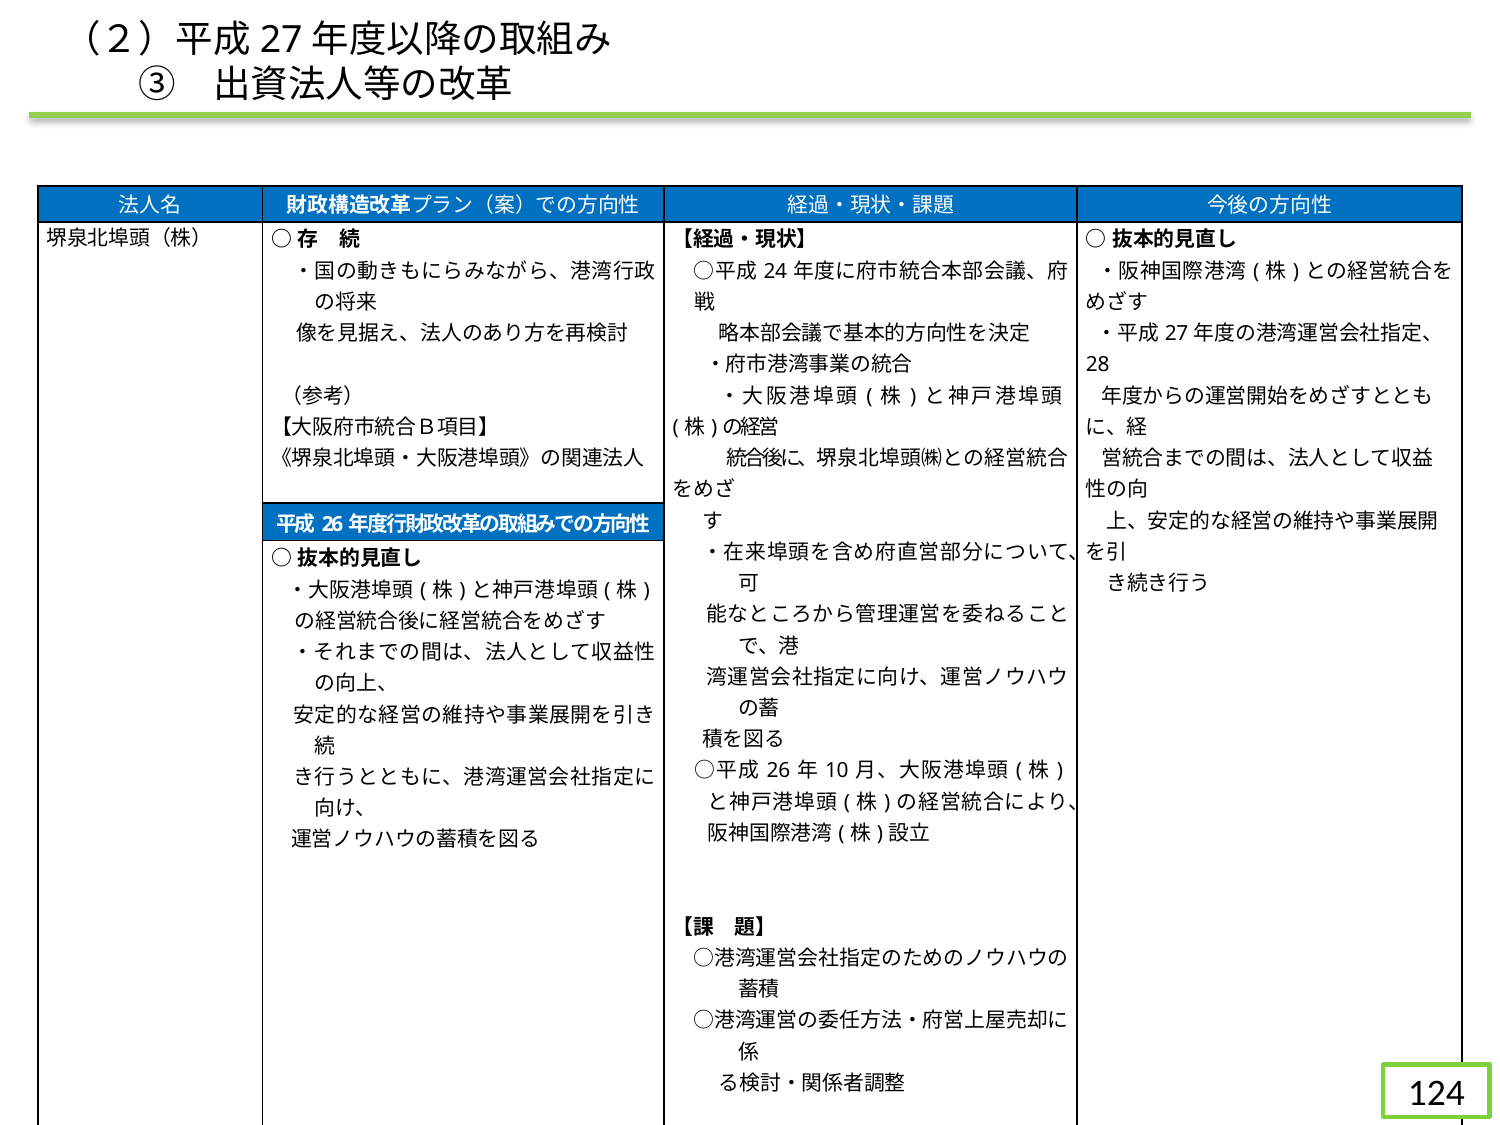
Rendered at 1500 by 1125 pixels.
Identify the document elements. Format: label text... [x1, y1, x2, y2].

table_cell ○存 続 ・国の動きもにらみながら、港湾行政の将来 像を見据え、法人のあり方を再検討 （参考） 【大阪府市統合Ｂ項目】 《堺泉北埠頭・大阪港埠頭》の関連法人 [263, 223, 663, 502]
table_header 経過・現状・課題 [665, 187, 1076, 221]
table_cell 平成26年度行財政改革の取組みでの方向性 [263, 504, 663, 540]
table_cell ○抜本的見直し ・大阪港埠頭(株)と神戸港埠頭(株)の経営統合後に経営統合をめざす ・それまでの間は、法人として収益性の向上、 安定的な経営の維持や事業展開を引き続 き行うとともに、港湾運営会社指定に向け、 運営ノウハウの蓄積を図る [263, 541, 663, 1125]
table_header 今後の方向性 [1078, 187, 1461, 221]
text_box 123 [1383, 1064, 1490, 1117]
table_cell 堺泉北埠頭（株） [39, 223, 262, 1125]
table_cell ○抜本的見直し ・阪神国際港湾(株)との経営統合をめざす ・平成27年度の港湾運営会社指定、28 年度からの運営開始をめざすとともに、経 営統合までの間は、法人として収益性の向 上、安定的な経営の維持や事業展開を引 き続き行う [1078, 223, 1461, 1125]
table_header 財政構造改革プラン（案）での方向性 [263, 187, 663, 221]
text_box （２）平成27年度以降の取組み ③ 出資法人等の改革 [48, 7, 1384, 111]
table_cell 【経過・現状】 ○平成24年度に府市統合本部会議、府戦 略本部会議で基本的方向性を決定 ・府市港湾事業の統合 ・大阪港埠頭(株)と神戸港埠頭(株)の経営 統合後に、堺泉北埠頭㈱との経営統合をめざ す ・在来埠頭を含め府直営部分について、可 能なところから管理運営を委ねることで、港 湾運営会社指定に向け、運営ノウハウの蓄 積を図る ○平成26年10月、大阪港埠頭(株)と神戸港埠頭(株)の経営統合により、阪神国際港湾(株)設立 【課 題】 ○港湾運営会社指定のためのノウハウの蓄積 ○港湾運営の委任方法・府営上屋売却に係 る検討・関係者調整 [665, 223, 1076, 1125]
table_header 法人名 [39, 187, 262, 221]
